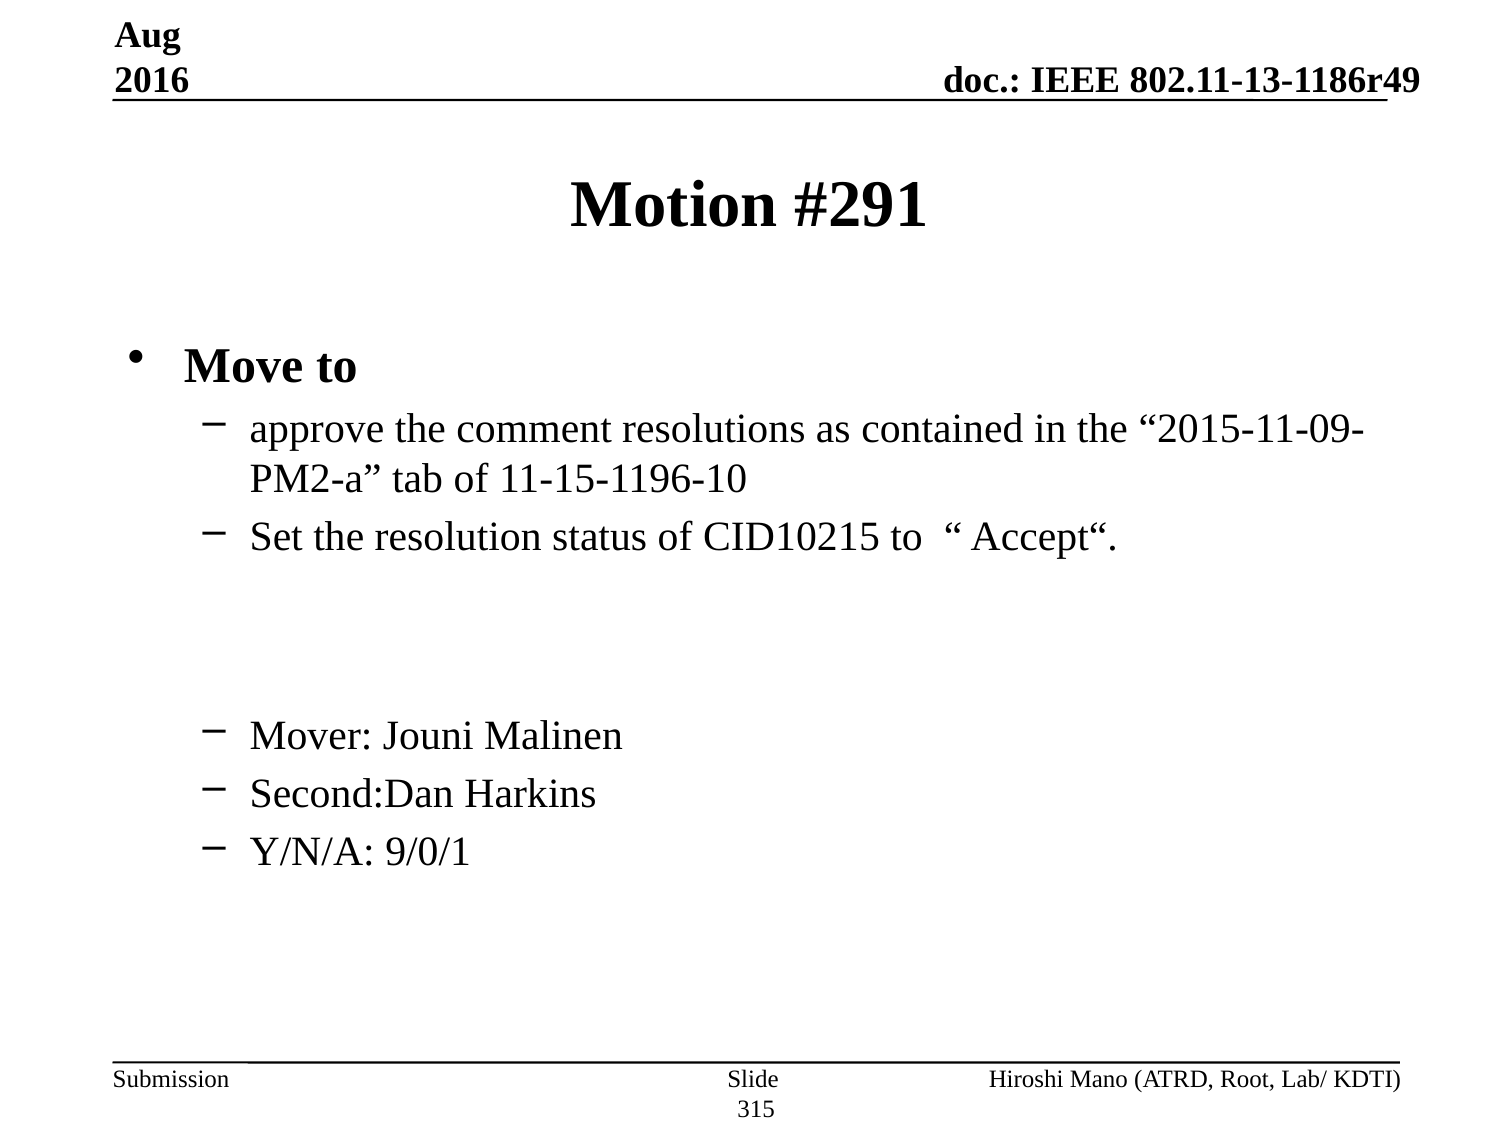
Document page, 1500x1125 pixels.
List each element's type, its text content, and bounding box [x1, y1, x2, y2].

slide_number Slide 315 [712, 1061, 800, 1093]
footer Hiroshi Mano (ATRD, Root, Lab/ KDTI) [984, 1061, 1402, 1093]
list Move to approve the comment resolutions as contained in the “2015-11-09-PM2-a” tab of 11-15-1196-10 Set the resolution status of CID10215 to “ Accept“. Mover: Jouni Malinen Second:Dan Harkins Y/N/A: 9/0/1 [112, 324, 1388, 1001]
title Motion #291 [112, 112, 1388, 288]
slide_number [114, 54, 265, 101]
